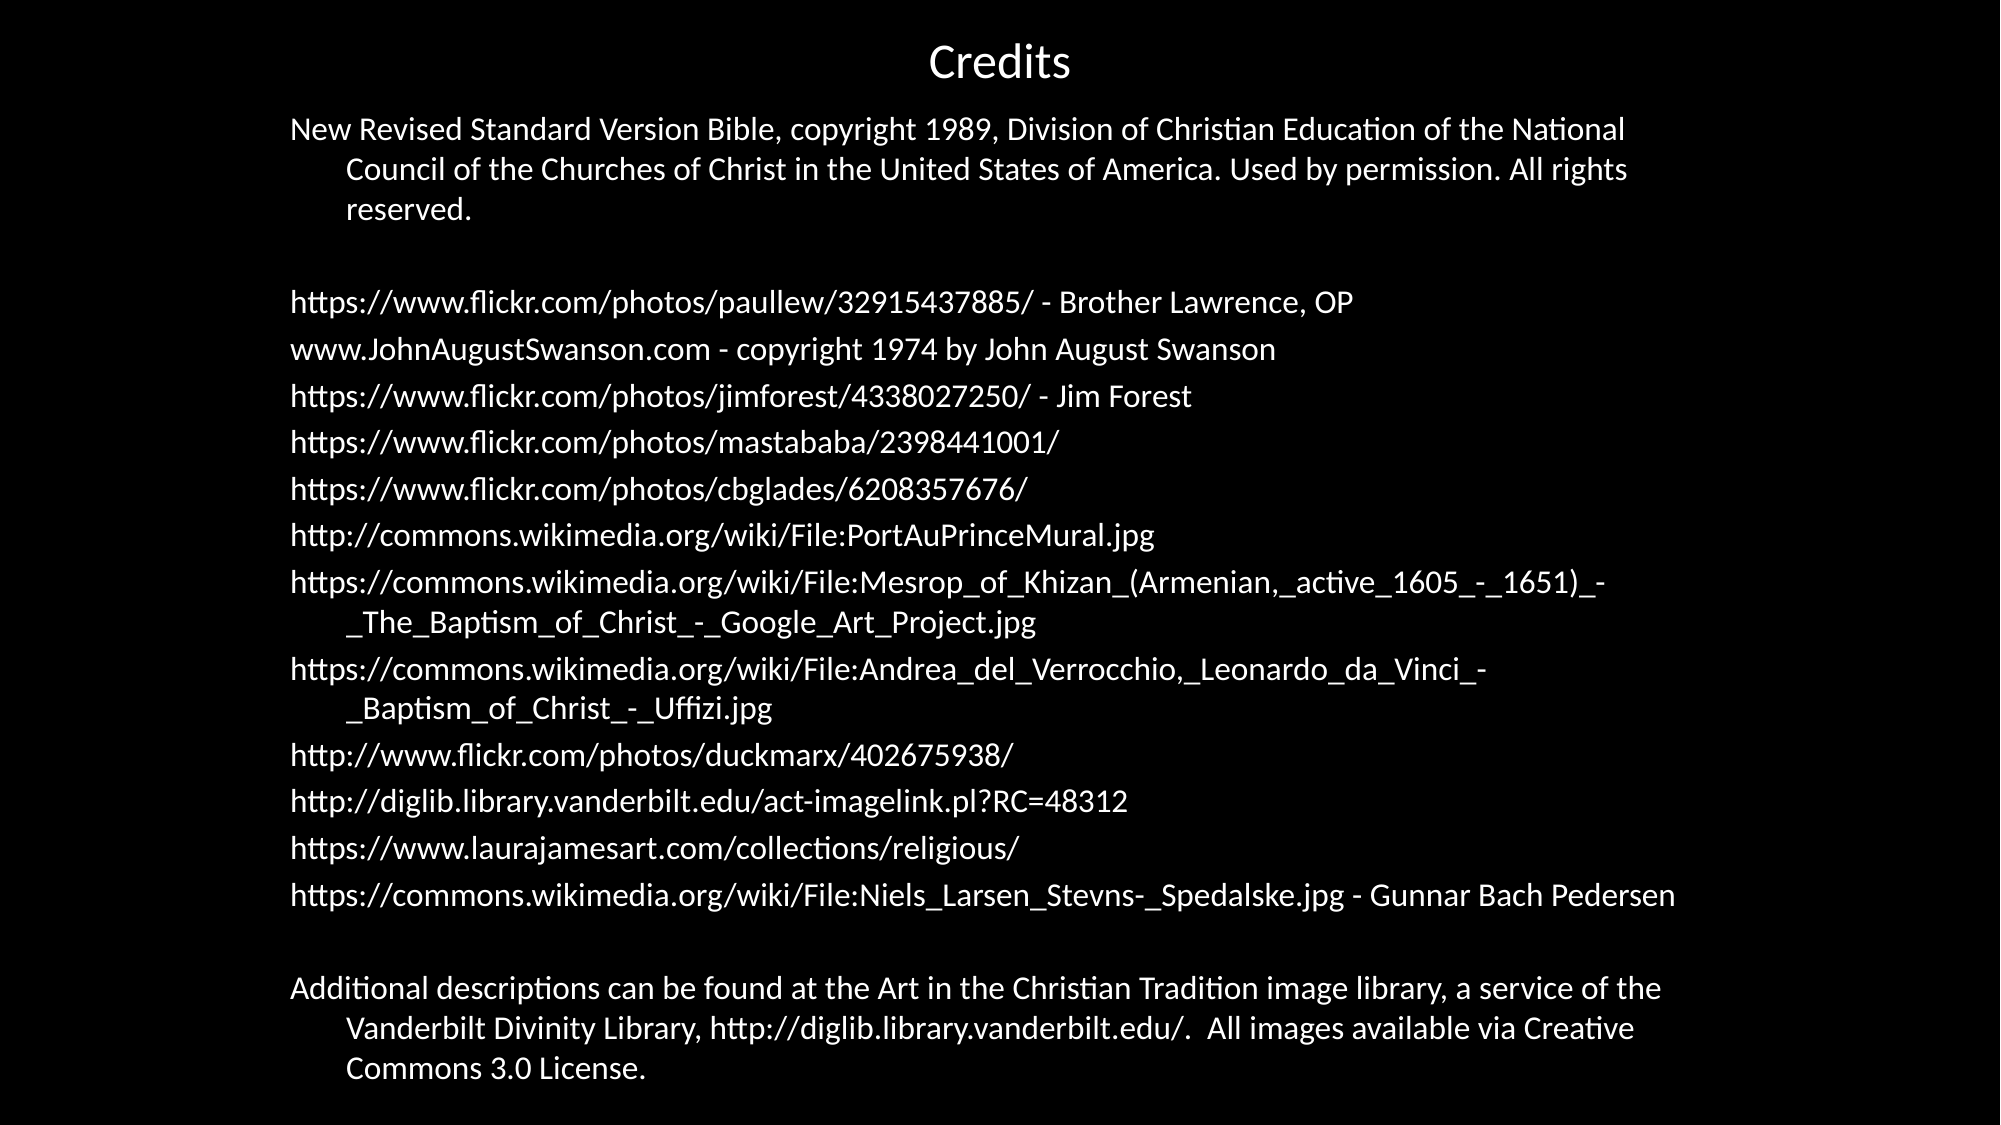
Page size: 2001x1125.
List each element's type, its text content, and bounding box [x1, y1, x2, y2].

title Credits [324, 17, 1675, 99]
list New Revised Standard Version Bible, copyright 1989, Division of Christian Education of the National Council of the Churches of Christ in the United States of America. Used by permission. All rights reserved. https://www.flickr.com/photos/paullew/32915437885/ - Brother Lawrence, OP www.JohnAugustSwanson.com - copyright 1974 by John August Swanson https://www.flickr.com/photos/jimforest/4338027250/ - Jim Forest https://www.flickr.com/photos/mastababa/2398441001/ https://www.flickr.com/photos/cbglades/6208357676/ http://commons.wikimedia.org/wiki/File:PortAuPrinceMural.jpg https://commons.wikimedia.org/wiki/File:Mesrop_of_Khizan_(Armenian,_active_1605_-_1651)_-_The_Baptism_of_Christ_-_Google_Art_Project.jpg https://commons.wikimedia.org/wiki/File:Andrea_del_Verrocchio,_Leonardo_da_Vinci_-_Baptism_of_Christ_-_Uffizi.jpg http://www.flickr.com/photos/duckmarx/402675938/ http://diglib.library.vanderbilt.edu/act-imagelink.pl?RC=48312 https://www.laurajamesart.com/collections/religious/ https://commons.wikimedia.org/wiki/File:Niels_Larsen_Stevns-_Spedalske.jpg - Gunnar Bach Pedersen Additional descriptions can be found at the Art in the Christian Tradition image library, a service of the Vanderbilt Divinity Library, http://diglib.library.vanderbilt.edu/. All images available via Creative Commons 3.0 License. [275, 99, 1750, 1125]
